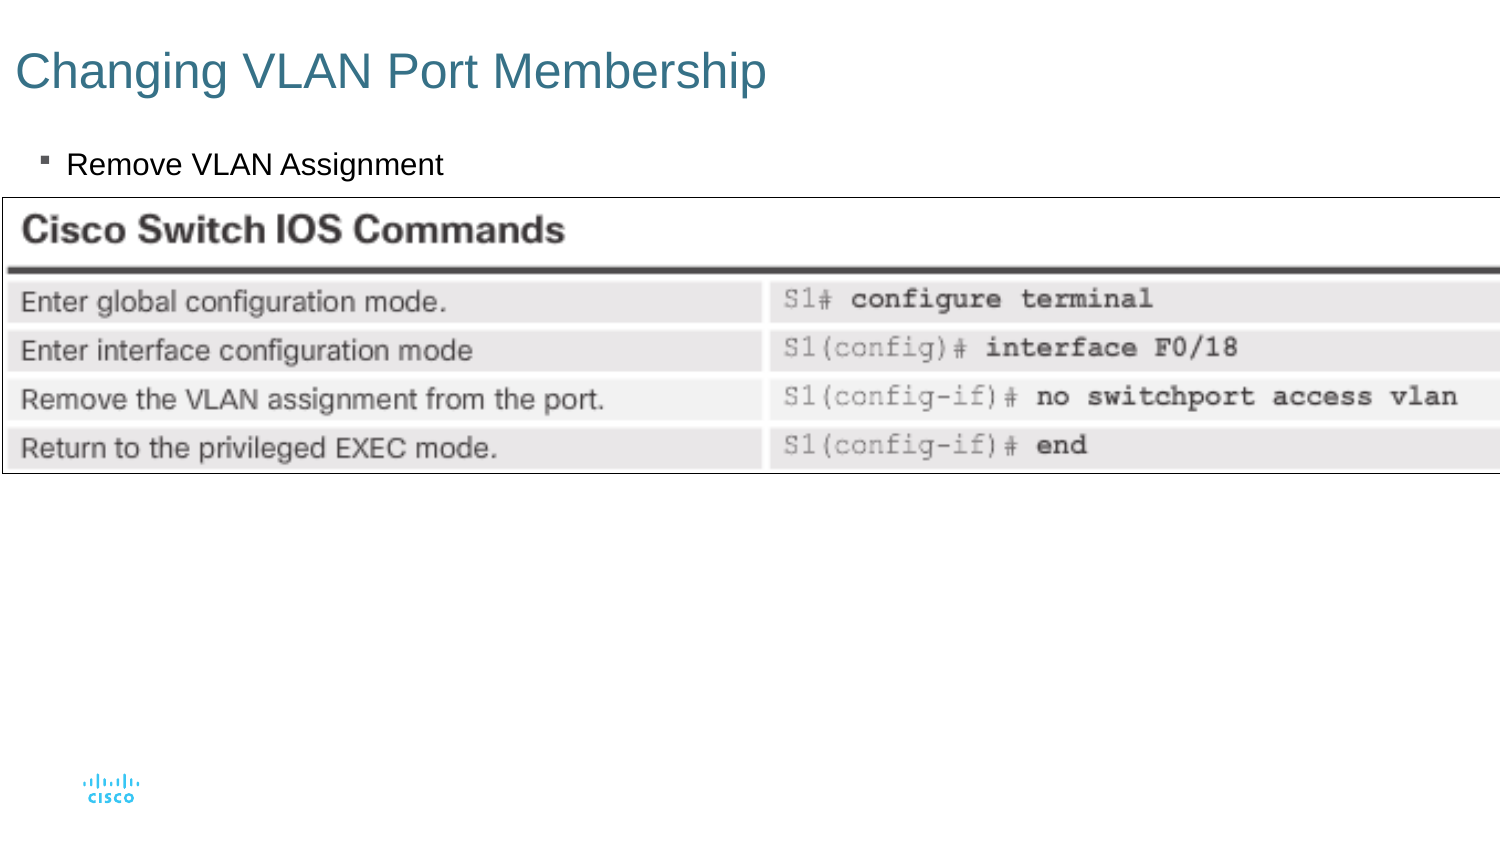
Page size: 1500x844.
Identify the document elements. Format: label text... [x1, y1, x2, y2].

title Changing VLAN Port Membership [0, 6, 1500, 131]
list Remove VLAN Assignment [23, 137, 1476, 195]
picture [2, 197, 1500, 474]
